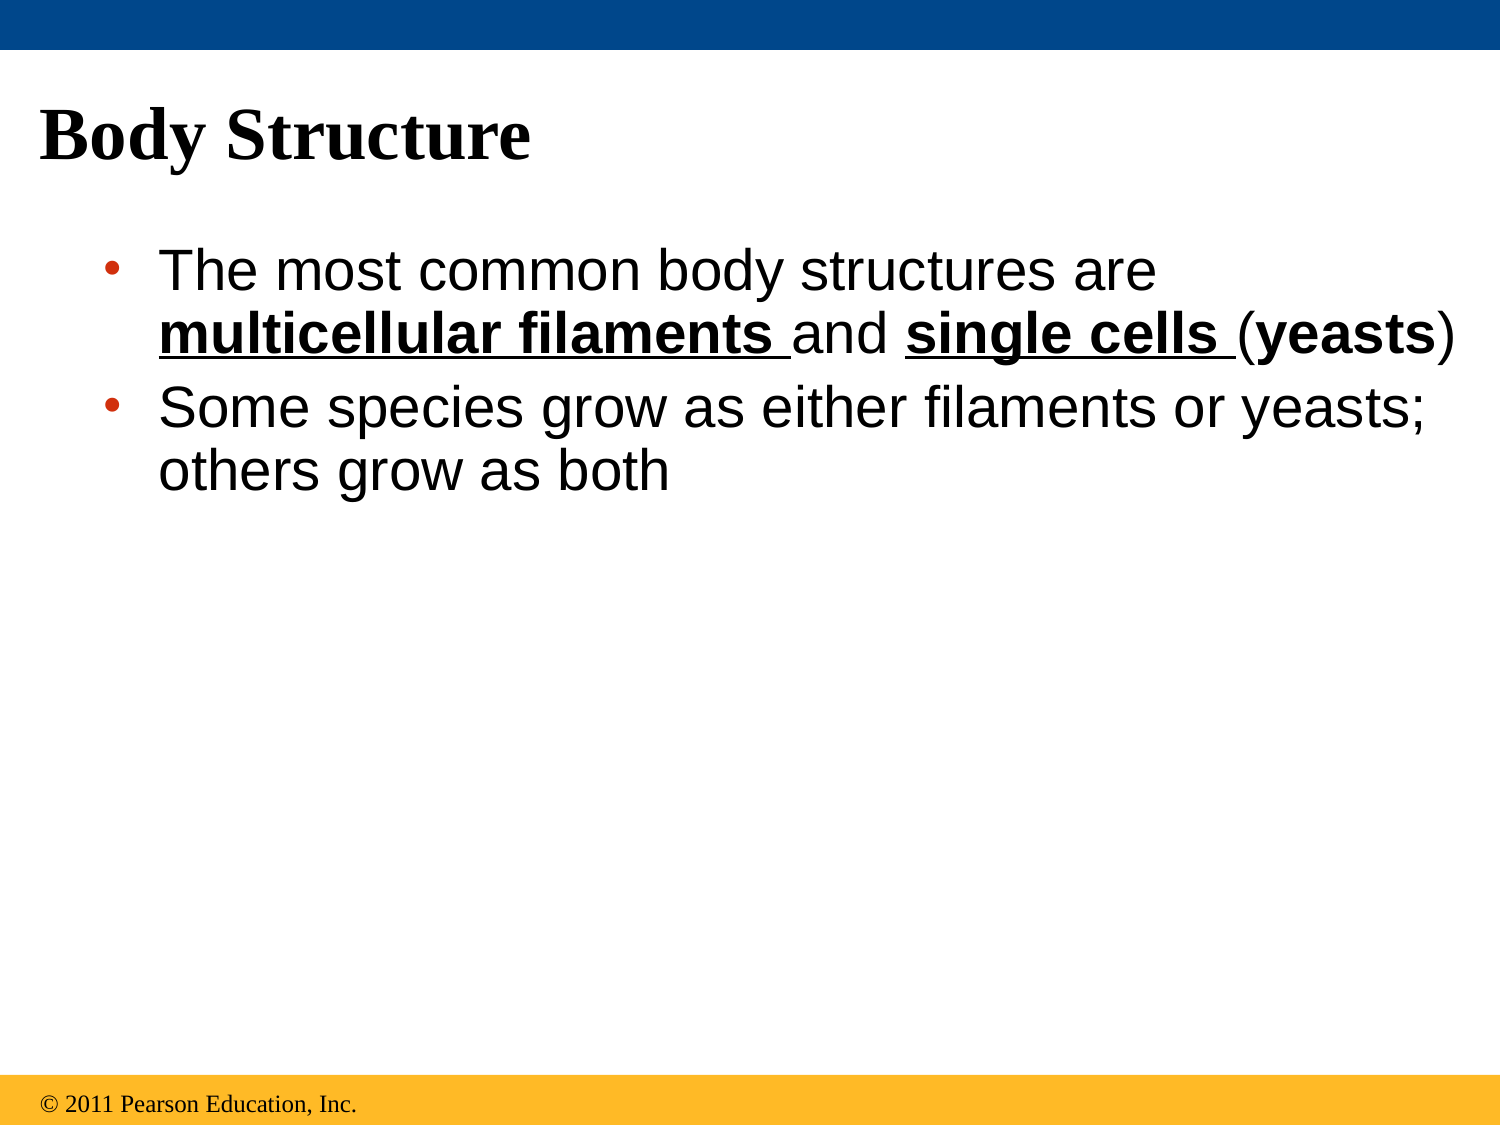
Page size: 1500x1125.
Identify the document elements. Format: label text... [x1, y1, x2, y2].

title Body Structure [24, 88, 1425, 171]
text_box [0, 1074, 1500, 1125]
text_box [0, 0, 1500, 50]
list The most common body structures are multicellular filaments and single cells (yeasts) Some species grow as either filaments or yeasts; others grow as both [87, 232, 1488, 609]
